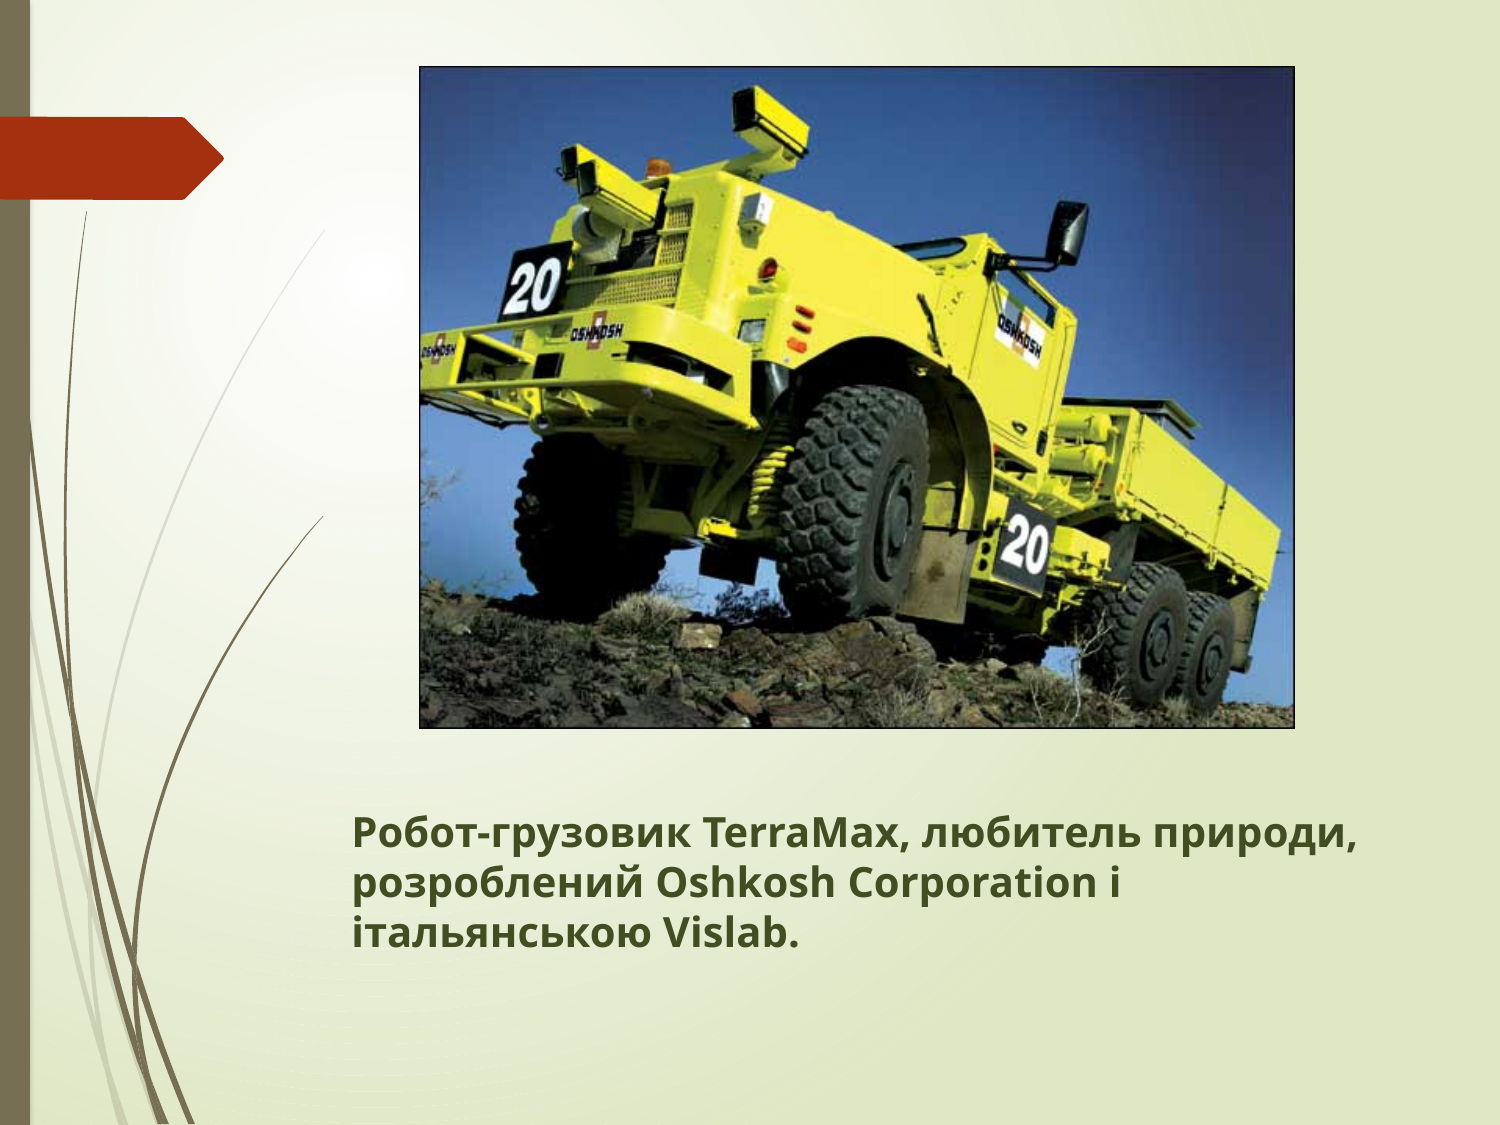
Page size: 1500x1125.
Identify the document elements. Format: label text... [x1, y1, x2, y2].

title Робот-грузовик TerraMax, любитель природи, розроблений Oshkosh Corporation і італьянською Vislab. [336, 798, 1418, 1009]
picture [418, 66, 1295, 730]
